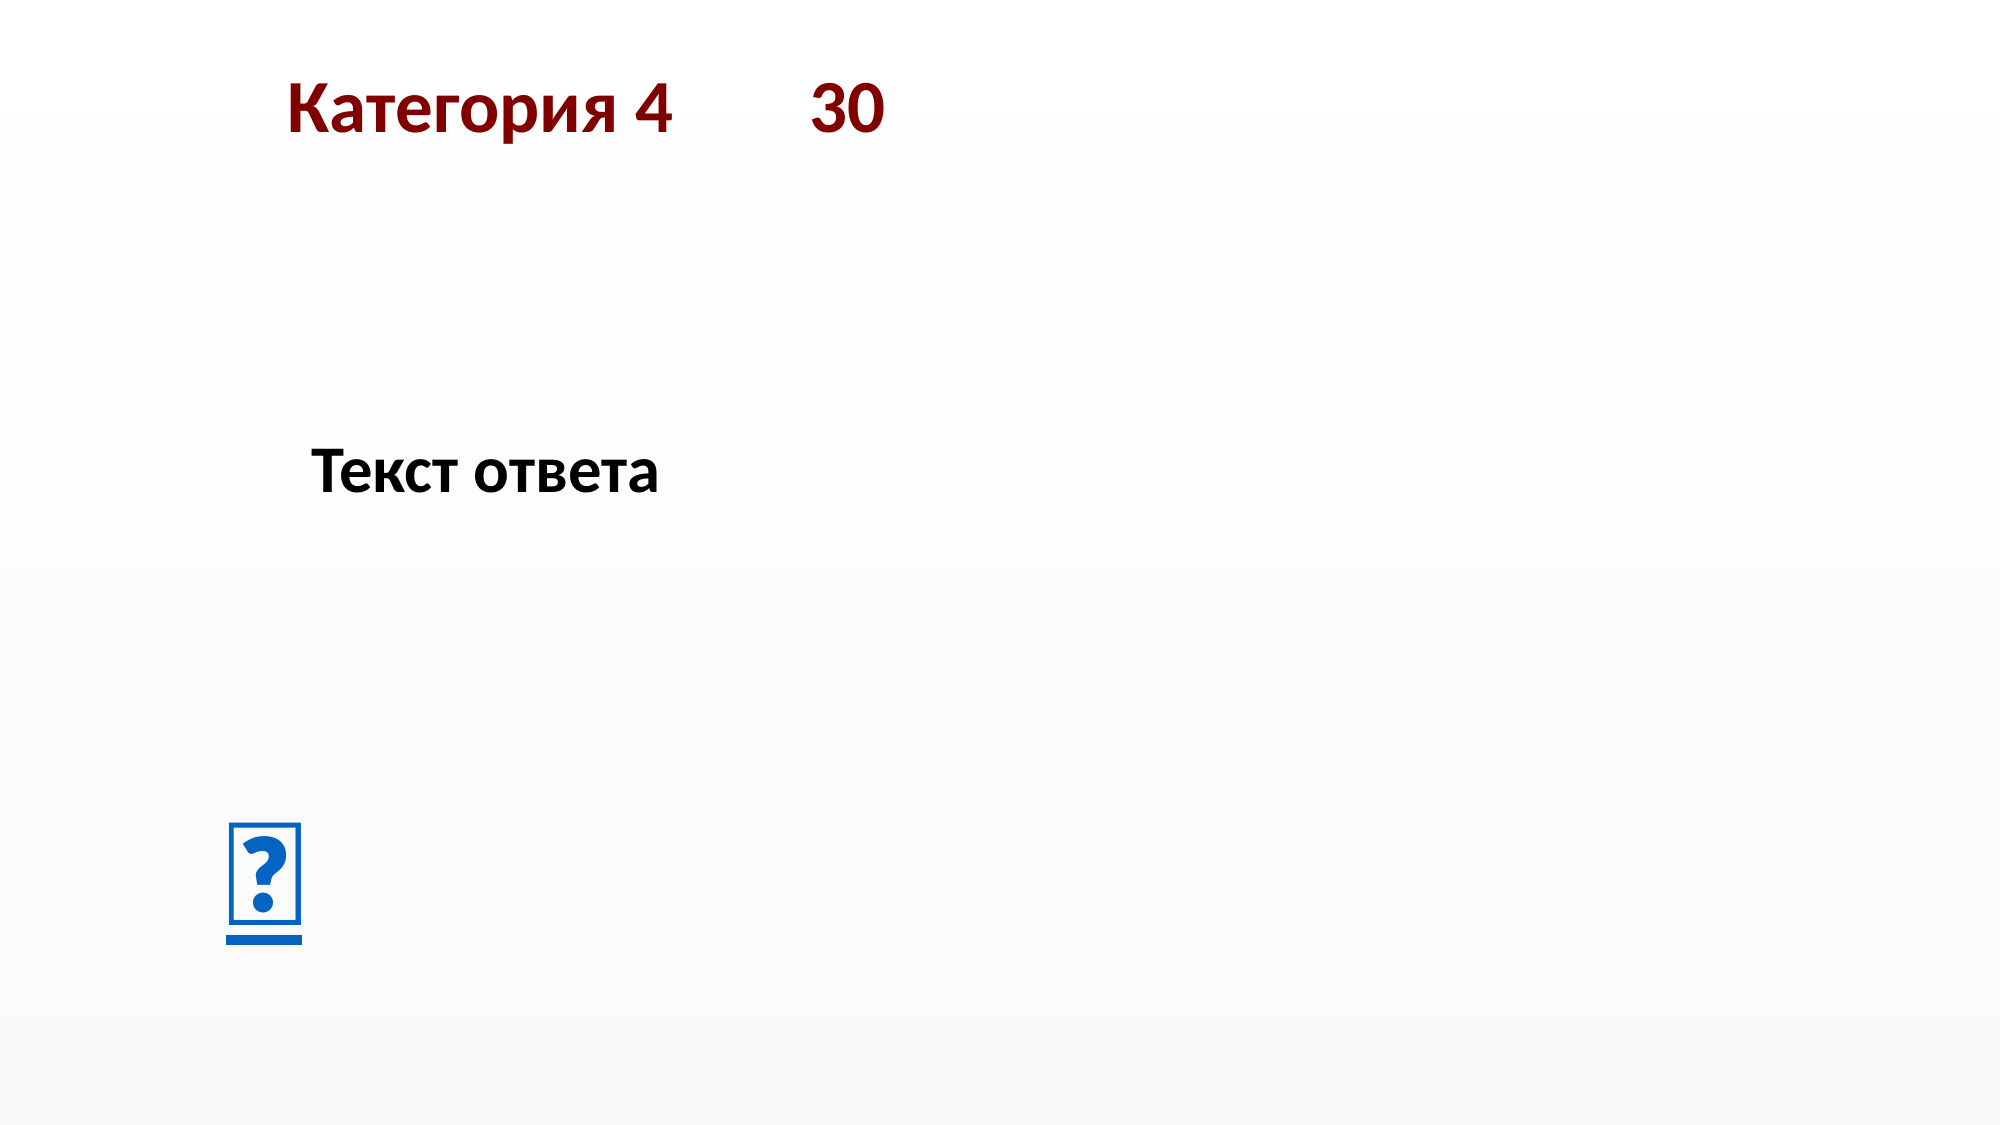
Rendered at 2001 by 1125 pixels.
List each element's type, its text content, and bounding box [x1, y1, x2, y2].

text_box  [211, 768, 318, 964]
text_box Категория 4 30 [273, 49, 901, 155]
text_box Текст ответа [296, 418, 1554, 514]
